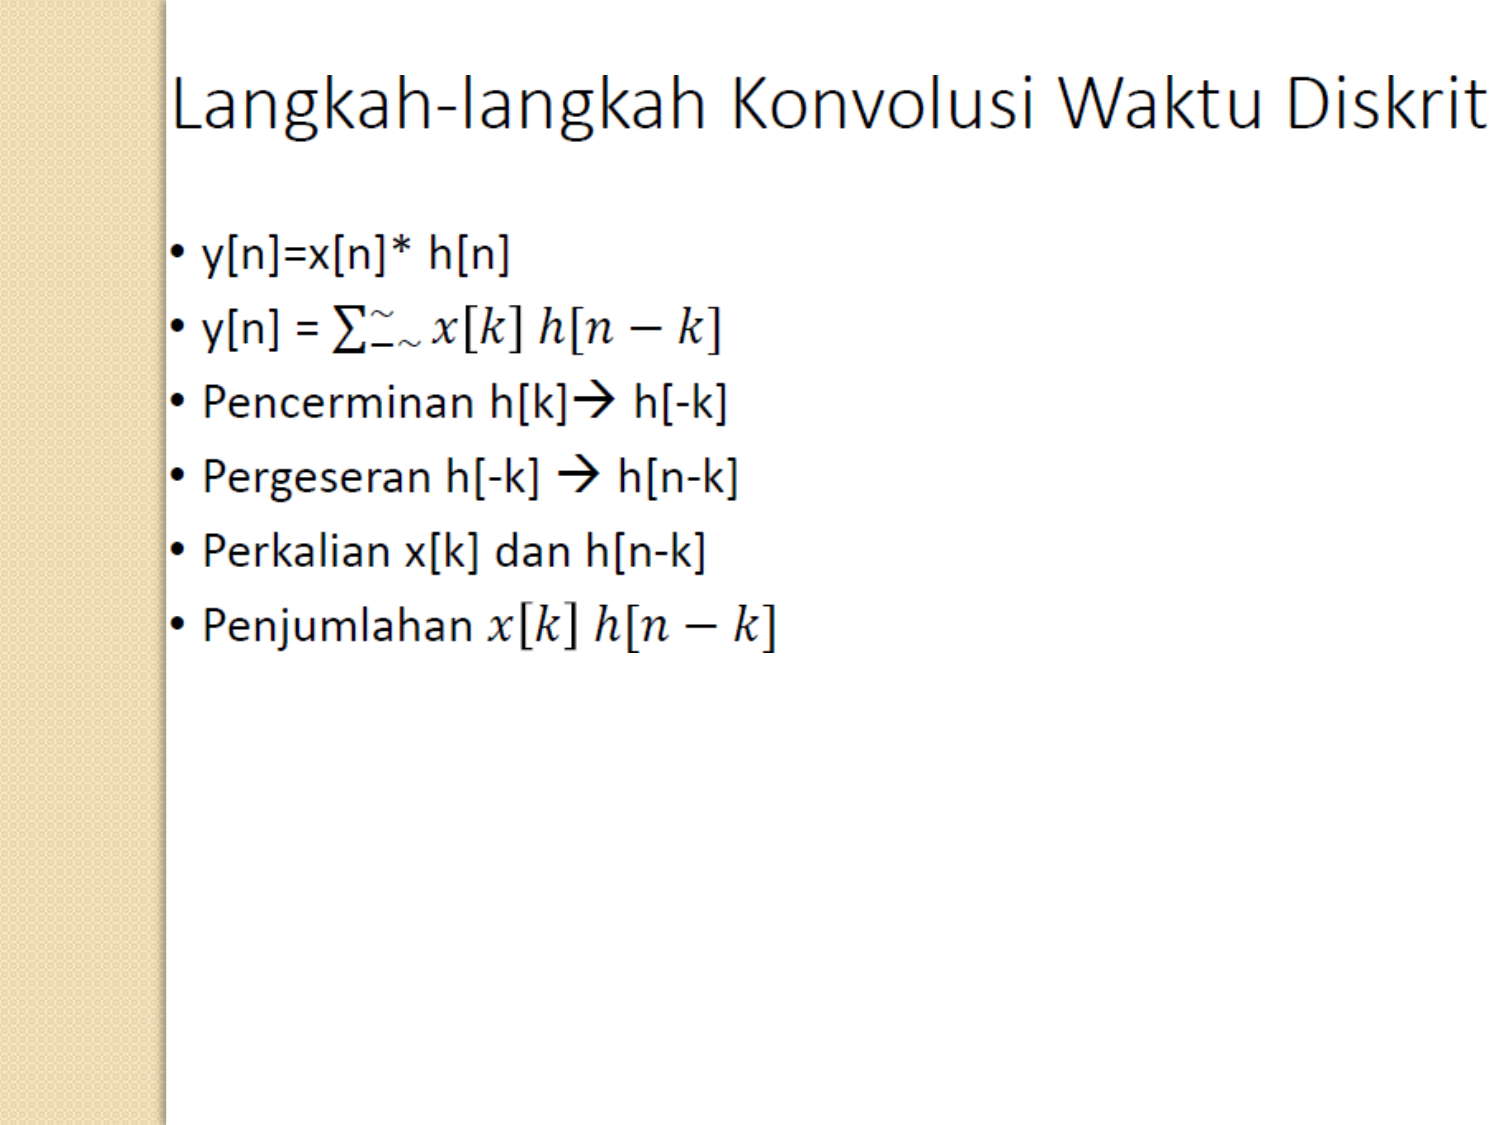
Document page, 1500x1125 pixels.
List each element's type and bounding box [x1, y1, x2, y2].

text_box [169, 75, 1488, 653]
